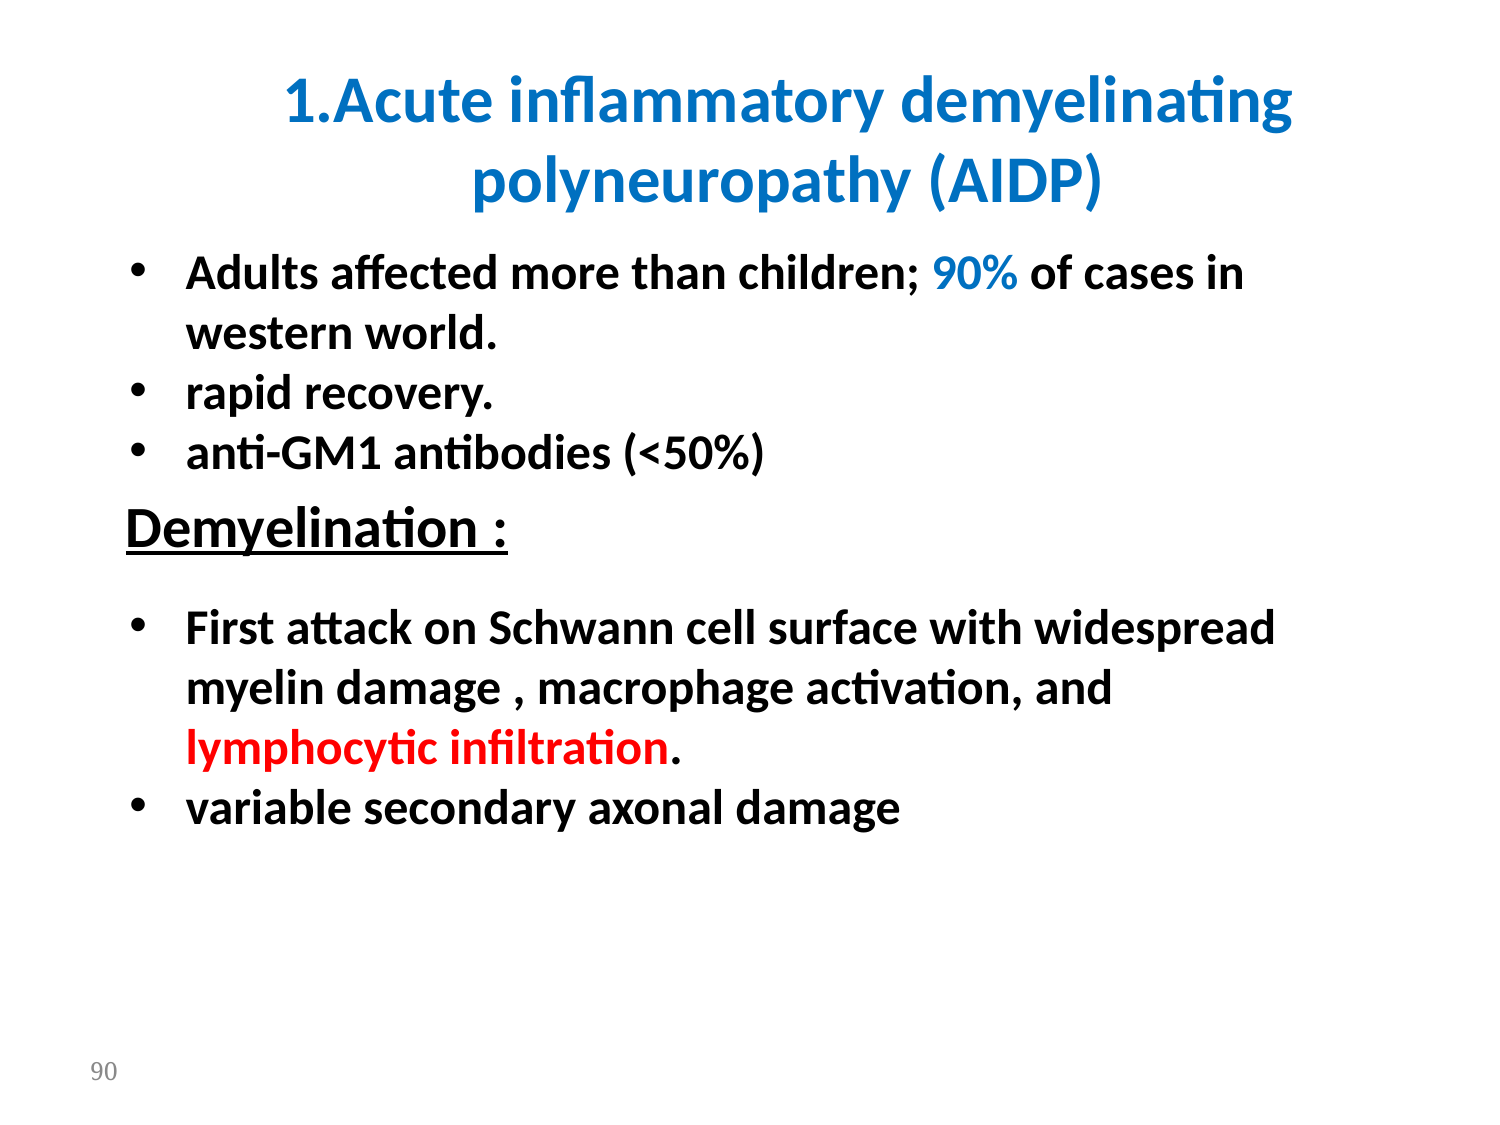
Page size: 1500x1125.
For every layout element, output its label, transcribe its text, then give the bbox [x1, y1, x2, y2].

text_box First attack on Schwann cell surface with widespread myelin damage , macrophage activation, and lymphocytic infiltration. variable secondary axonal damage [114, 526, 1367, 842]
text_box 1.Acute inflammatory demyelinating polyneuropathy (AIDP) [76, 48, 1500, 293]
text_box Adults affected more than children; 90% of cases in western world. rapid recovery. anti-GM1 antibodies (<50%) [114, 171, 1261, 487]
text_box Demyelination : [111, 411, 523, 567]
slide_number 90 [75, 1042, 425, 1103]
